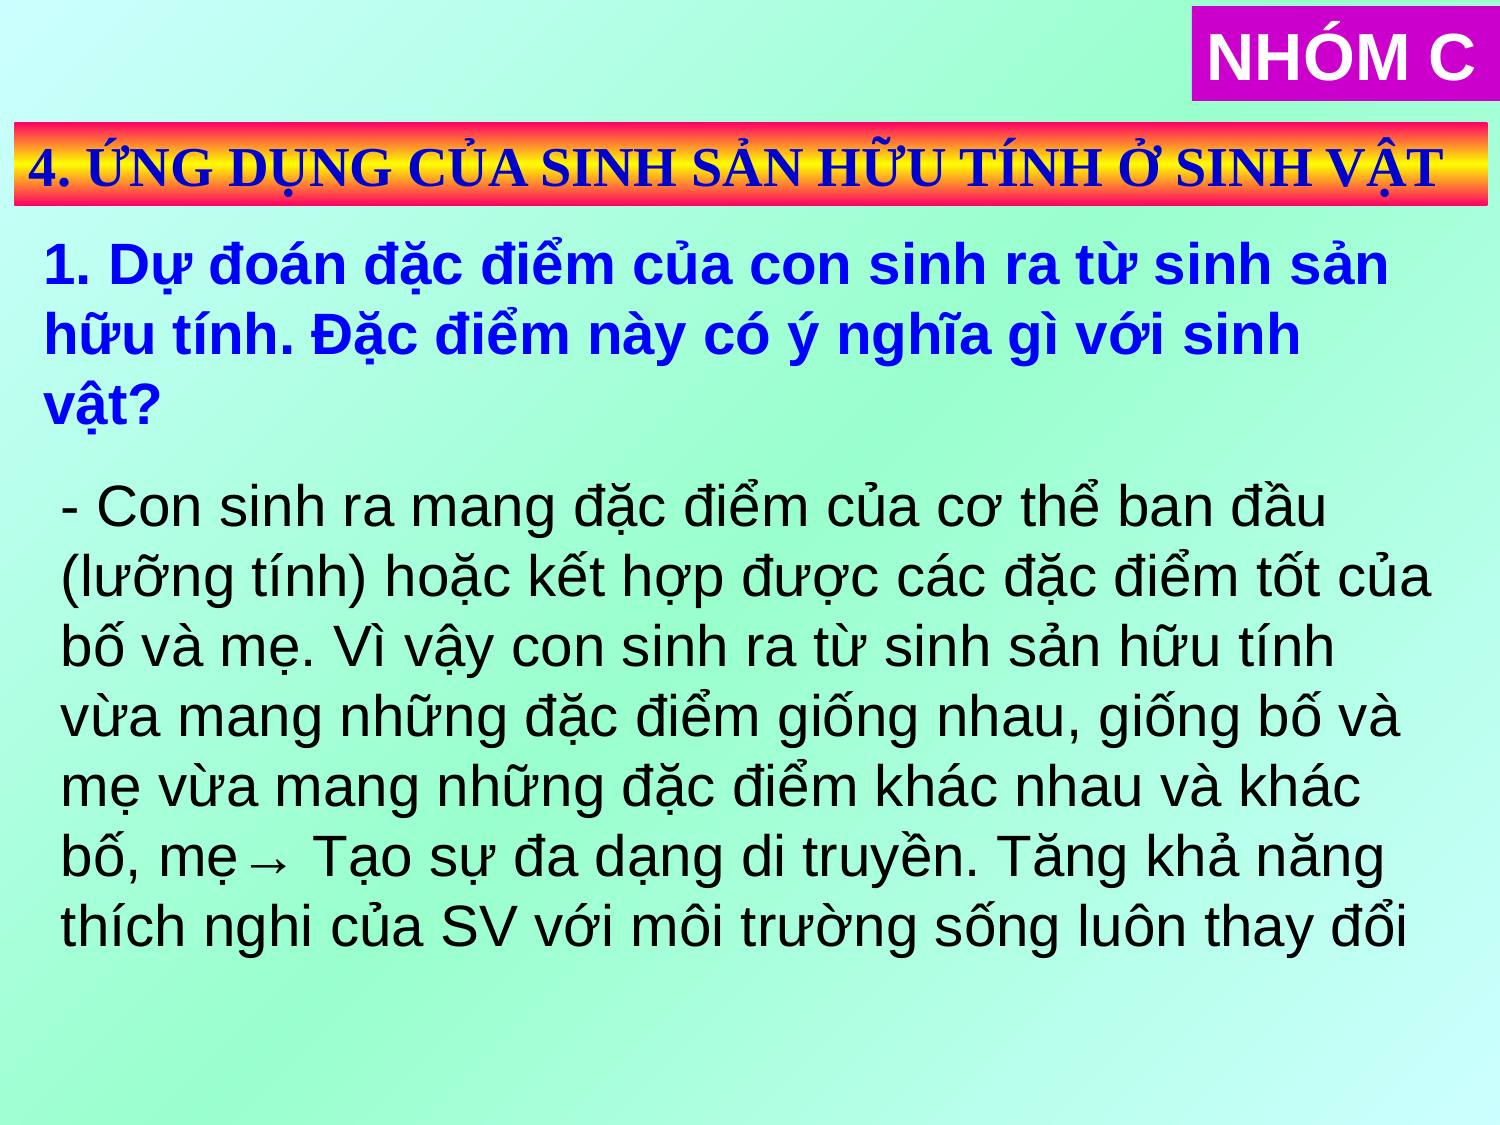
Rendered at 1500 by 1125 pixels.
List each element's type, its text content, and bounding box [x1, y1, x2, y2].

text_box 1. Dự đoán đặc điểm của con sinh ra từ sinh sản hữu tính. Đặc điểm này có ý nghĩa gì với sinh vật? [28, 218, 1439, 444]
text_box 4. ỨNG DỤNG CỦA SINH SẢN HỮU TÍNH Ở SINH VẬT [14, 122, 1488, 206]
text_box NHÓM C [1191, 6, 1500, 101]
text_box - Con sinh ra mang đặc điểm của cơ thể ban đầu (lưỡng tính) hoặc kết hợp được các đặc điểm tốt của bố và mẹ. Vì vậy con sinh ra từ sinh sản hữu tính vừa mang những đặc điểm giống nhau, giống bố và mẹ vừa mang những đặc điểm khác nhau và khác bố, mẹ→ Tạo sự đa dạng di truyền. Tăng khả năng thích nghi của SV với môi trường sống luôn thay đổi [46, 461, 1456, 966]
